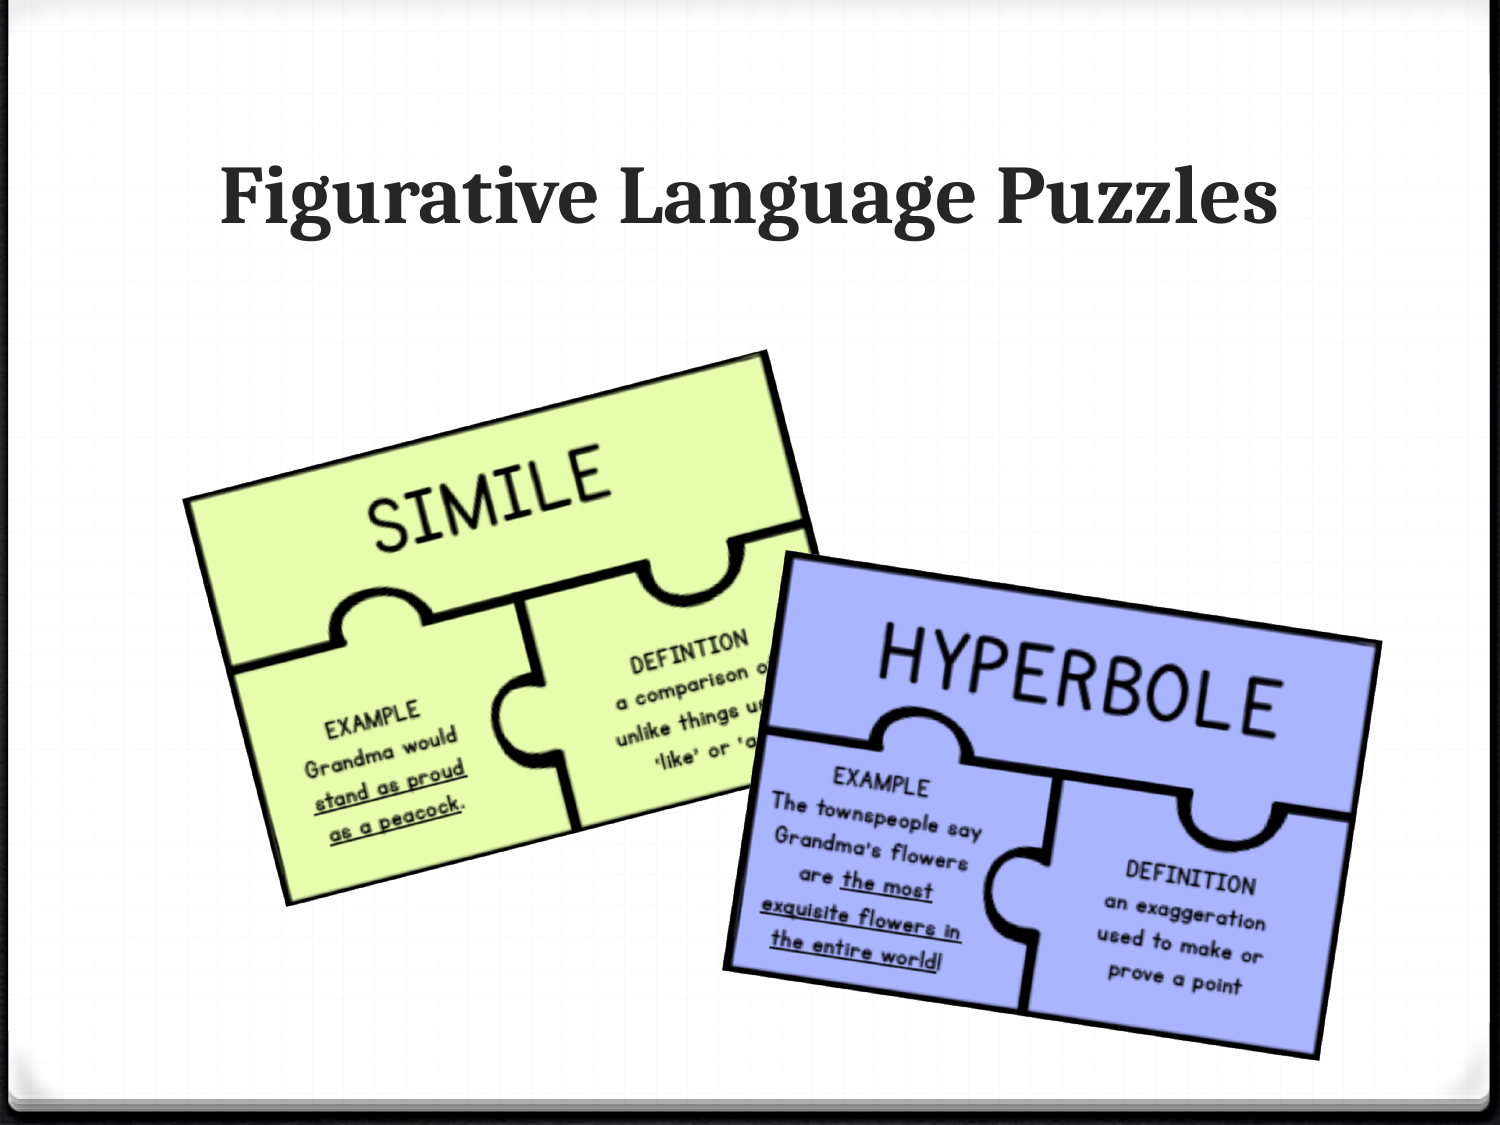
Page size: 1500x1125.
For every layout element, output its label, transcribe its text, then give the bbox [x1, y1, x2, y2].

picture [0, 0, 1500, 1125]
title Figurative Language Puzzles [90, 71, 1410, 309]
